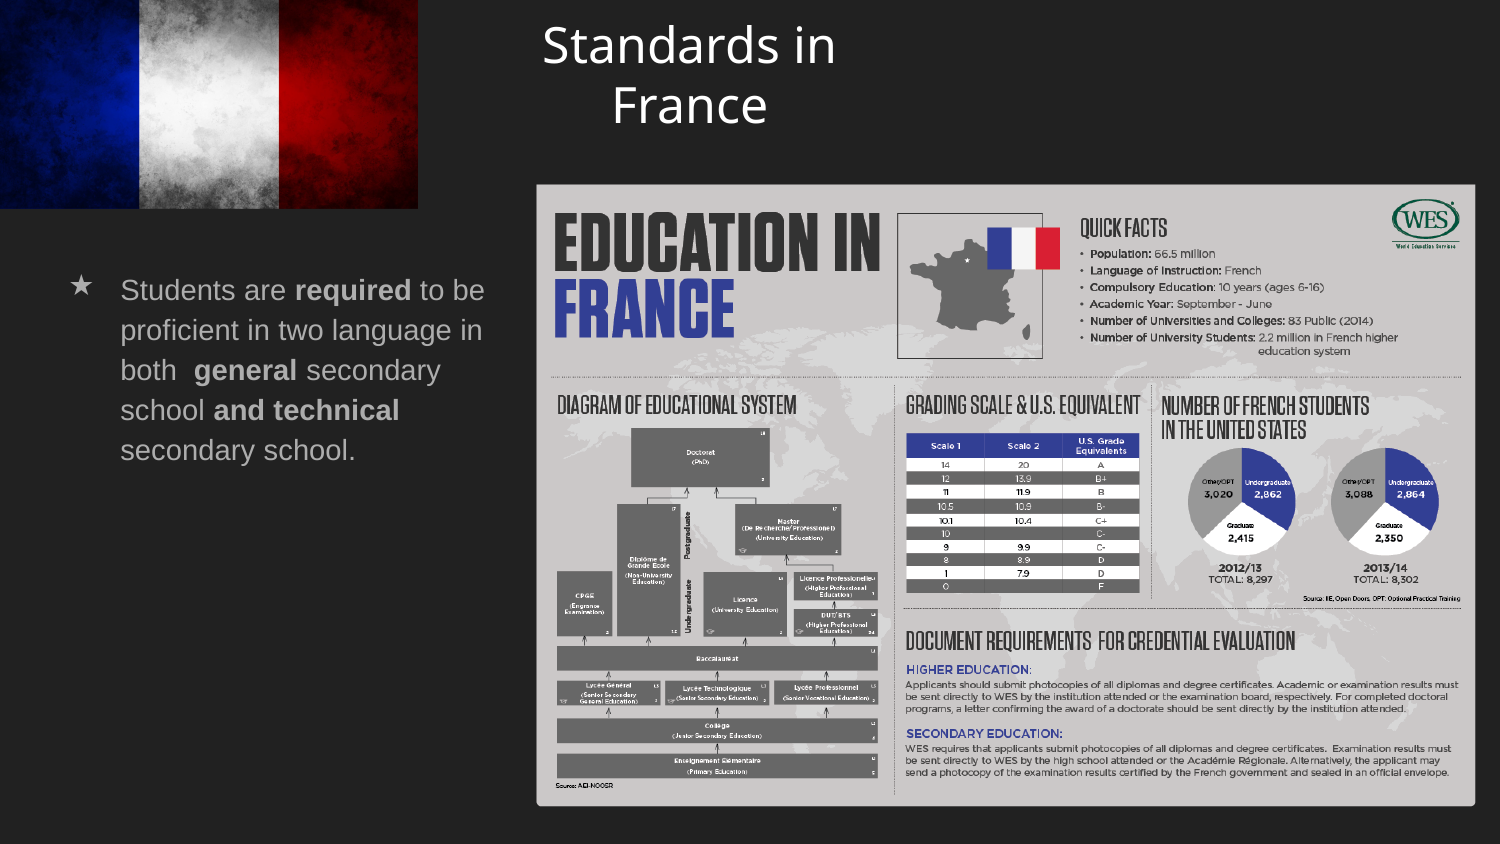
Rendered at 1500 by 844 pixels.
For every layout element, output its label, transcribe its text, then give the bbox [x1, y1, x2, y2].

picture [0, 0, 419, 210]
picture [527, 176, 1484, 814]
list Students are required to be proficient in two language in both general secondary school and technical secondary school. [30, 250, 522, 506]
title Standards in France [459, 25, 921, 149]
